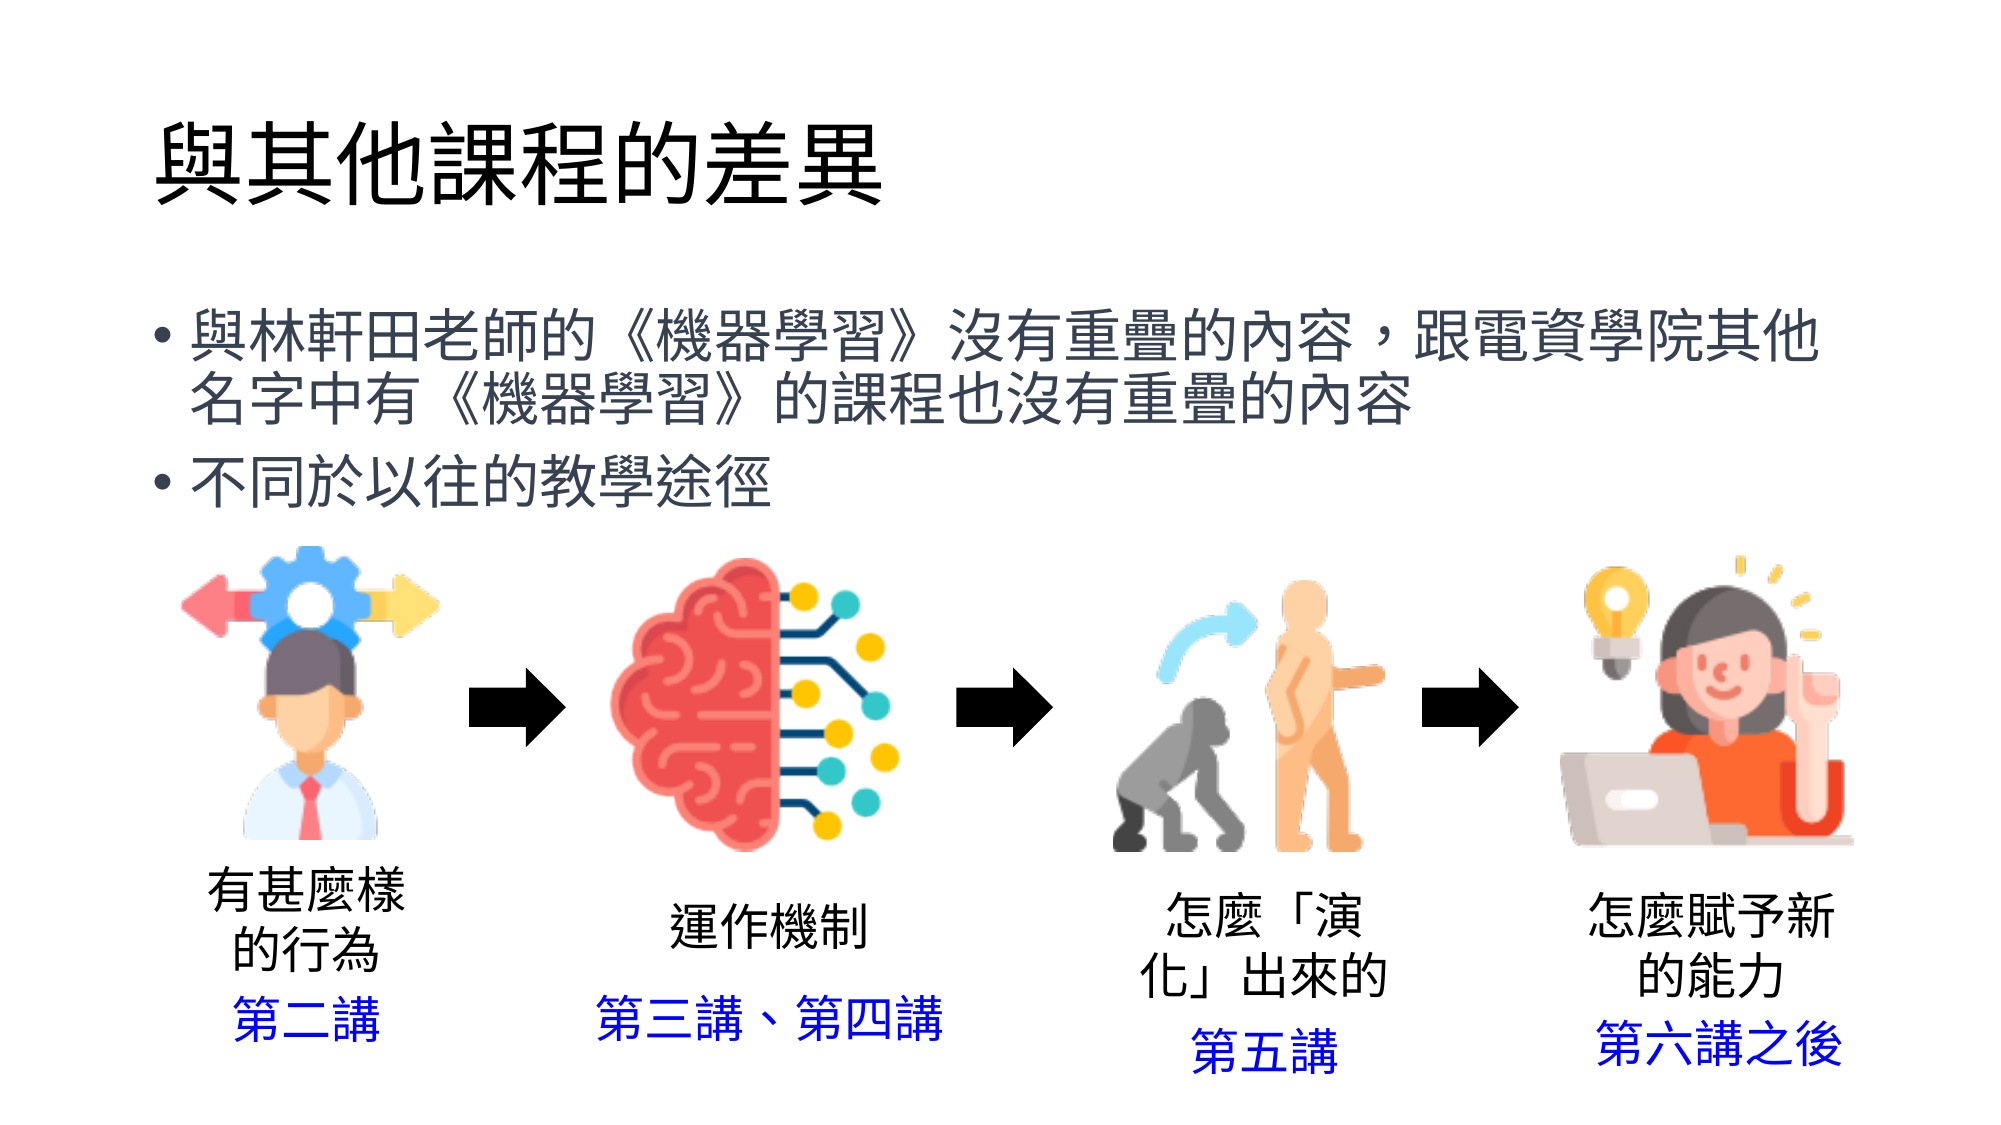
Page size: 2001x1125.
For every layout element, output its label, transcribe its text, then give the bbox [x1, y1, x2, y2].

text_box [1422, 667, 1519, 748]
list 與林軒田老師的《機器學習》沒有重疊的內容，跟電資學院其他名字中有《機器學習》的課程也沒有重疊的內容 不同於以往的教學途徑 [137, 299, 1863, 1014]
picture [608, 557, 903, 852]
title 與其他課程的差異 [137, 59, 1863, 278]
text_box 怎麼賦予新的能力 [1560, 876, 1863, 1004]
text_box 第二講 [119, 981, 494, 1056]
text_box 怎麼「演化」出來的 [1113, 876, 1416, 1012]
text_box 第五講 [1048, 1013, 1480, 1088]
text_box 運作機制 [650, 887, 889, 963]
picture [1559, 553, 1854, 849]
text_box [956, 667, 1054, 748]
text_box 第三講、第四講 [554, 979, 985, 1055]
text_box [469, 667, 566, 748]
text_box 有甚麼樣的行為 [186, 851, 426, 981]
picture [1113, 580, 1385, 852]
picture [164, 546, 459, 841]
text_box 第六講之後 [1504, 1004, 1935, 1080]
